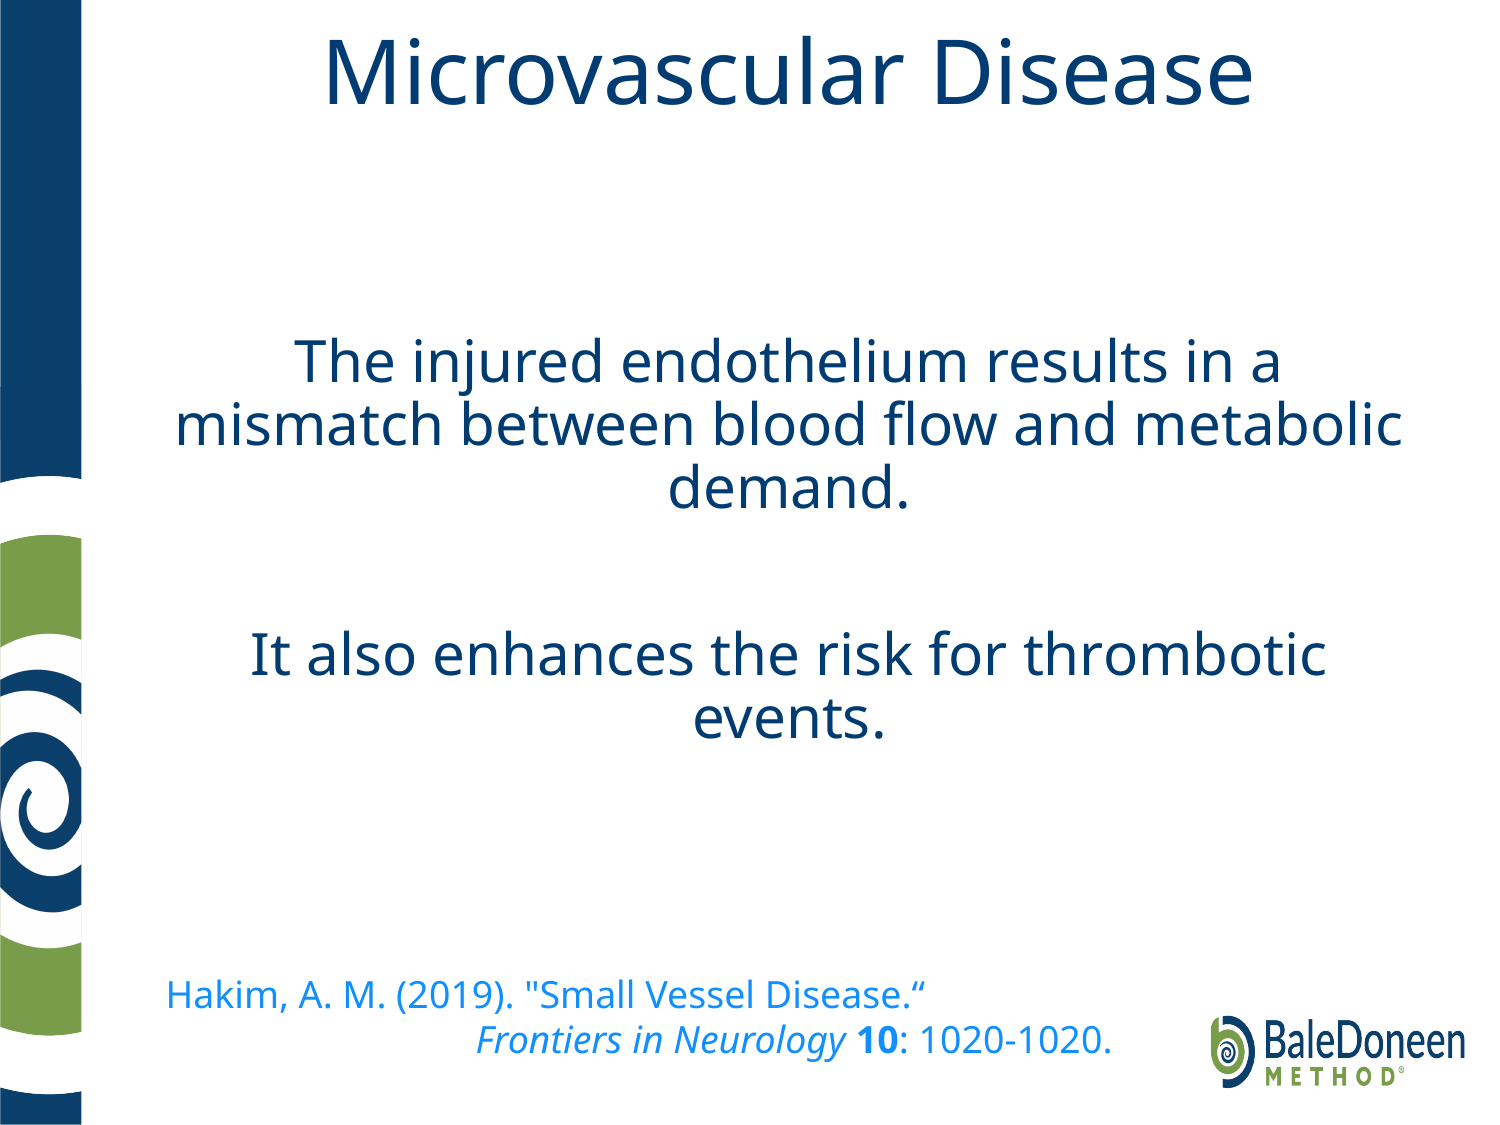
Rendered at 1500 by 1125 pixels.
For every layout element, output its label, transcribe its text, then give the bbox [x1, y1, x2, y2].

title Microvascular Disease [150, 18, 1429, 132]
text_box Hakim, A. M. (2019). "Small Vessel Disease.“ Frontiers in Neurology 10: 1020-1020. [149, 963, 1429, 1114]
picture [0, 0, 1500, 1125]
list The injured endothelium results in a mismatch between blood flow and metabolic demand. It also enhances the risk for thrombotic events. [150, 324, 1429, 880]
